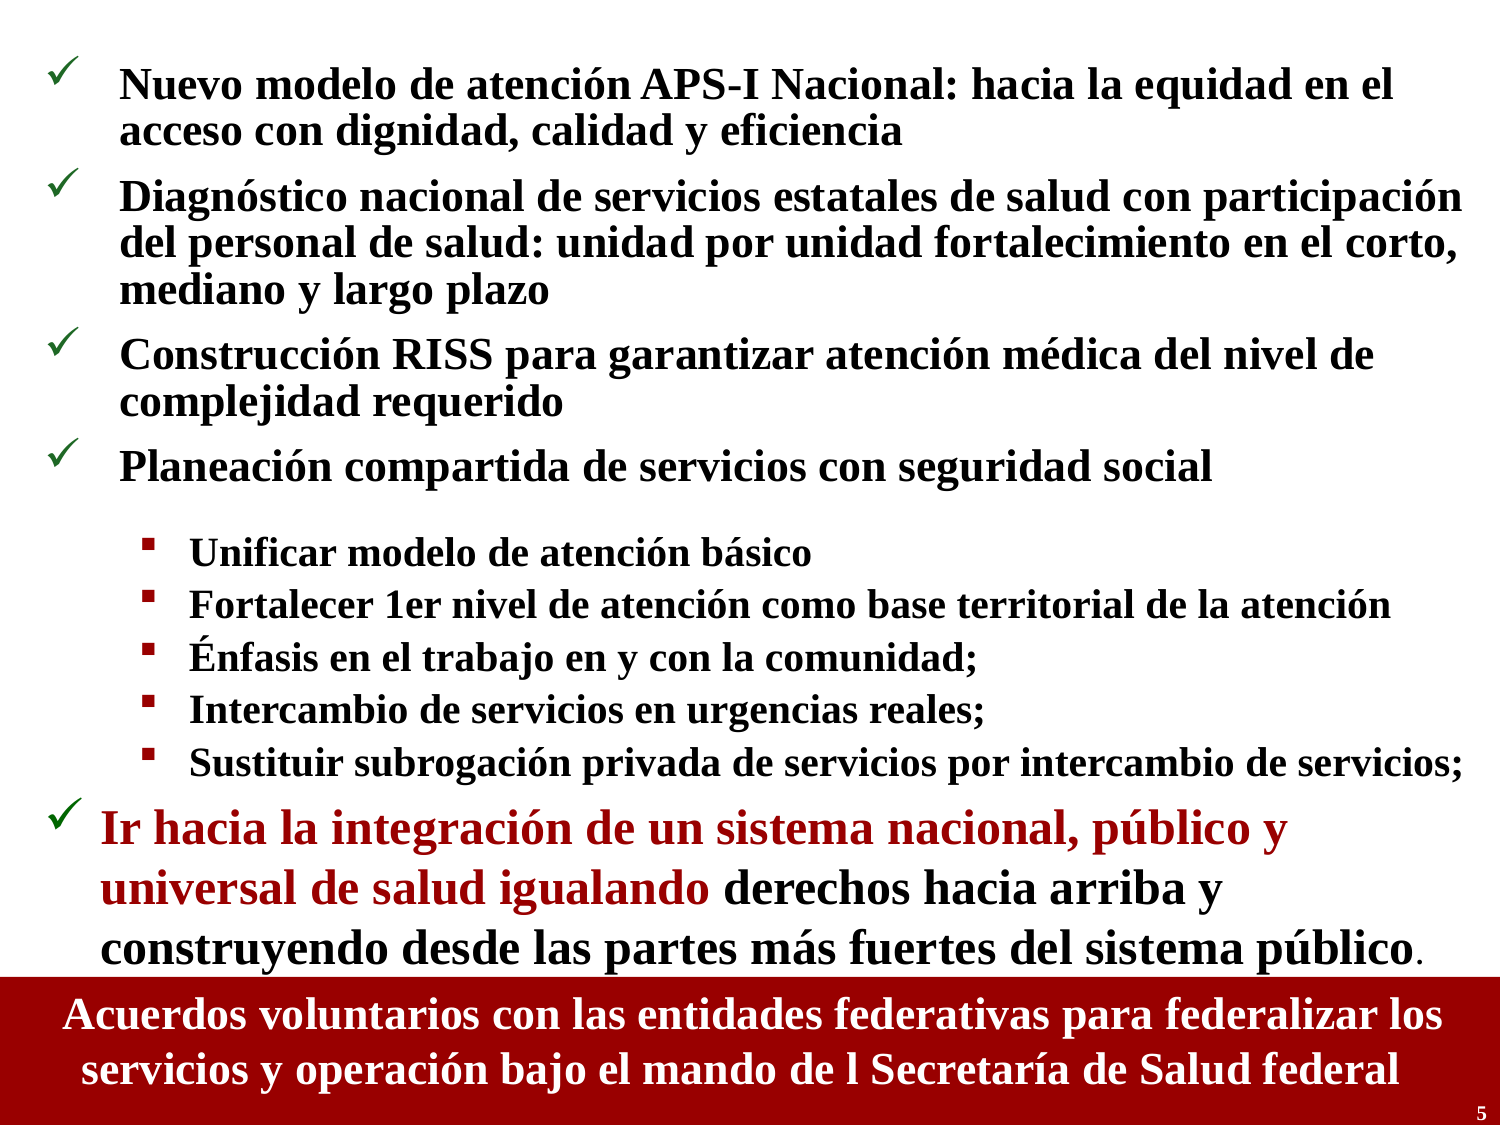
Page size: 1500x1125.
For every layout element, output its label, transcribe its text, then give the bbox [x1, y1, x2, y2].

text_box Unificar modelo de atención básico Fortalecer 1er nivel de atención como base territorial de la atención Énfasis en el trabajo en y con la comunidad; Intercambio de servicios en urgencias reales; Sustituir subrogación privada de servicios por intercambio de servicios; [123, 527, 1500, 792]
text_box Nuevo modelo de atención APS-I Nacional: hacia la equidad en el acceso con dignidad, calidad y eficiencia Diagnóstico nacional de servicios estatales de salud con participación del personal de salud: unidad por unidad fortalecimiento en el corto, mediano y largo plazo Construcción RISS para garantizar atención médica del nivel de complejidad requerido Planeación compartida de servicios con seguridad social [29, 54, 1489, 498]
text_box Ir hacia la integración de un sistema nacional, público y universal de salud igualando derechos hacia arriba y construyendo desde las partes más fuertes del sistema público. [29, 786, 1459, 975]
text_box Acuerdos voluntarios con las entidades federativas para federalizar los servicios y operación bajo el mando de l Secretaría de Salud federal [11, 975, 1495, 1125]
